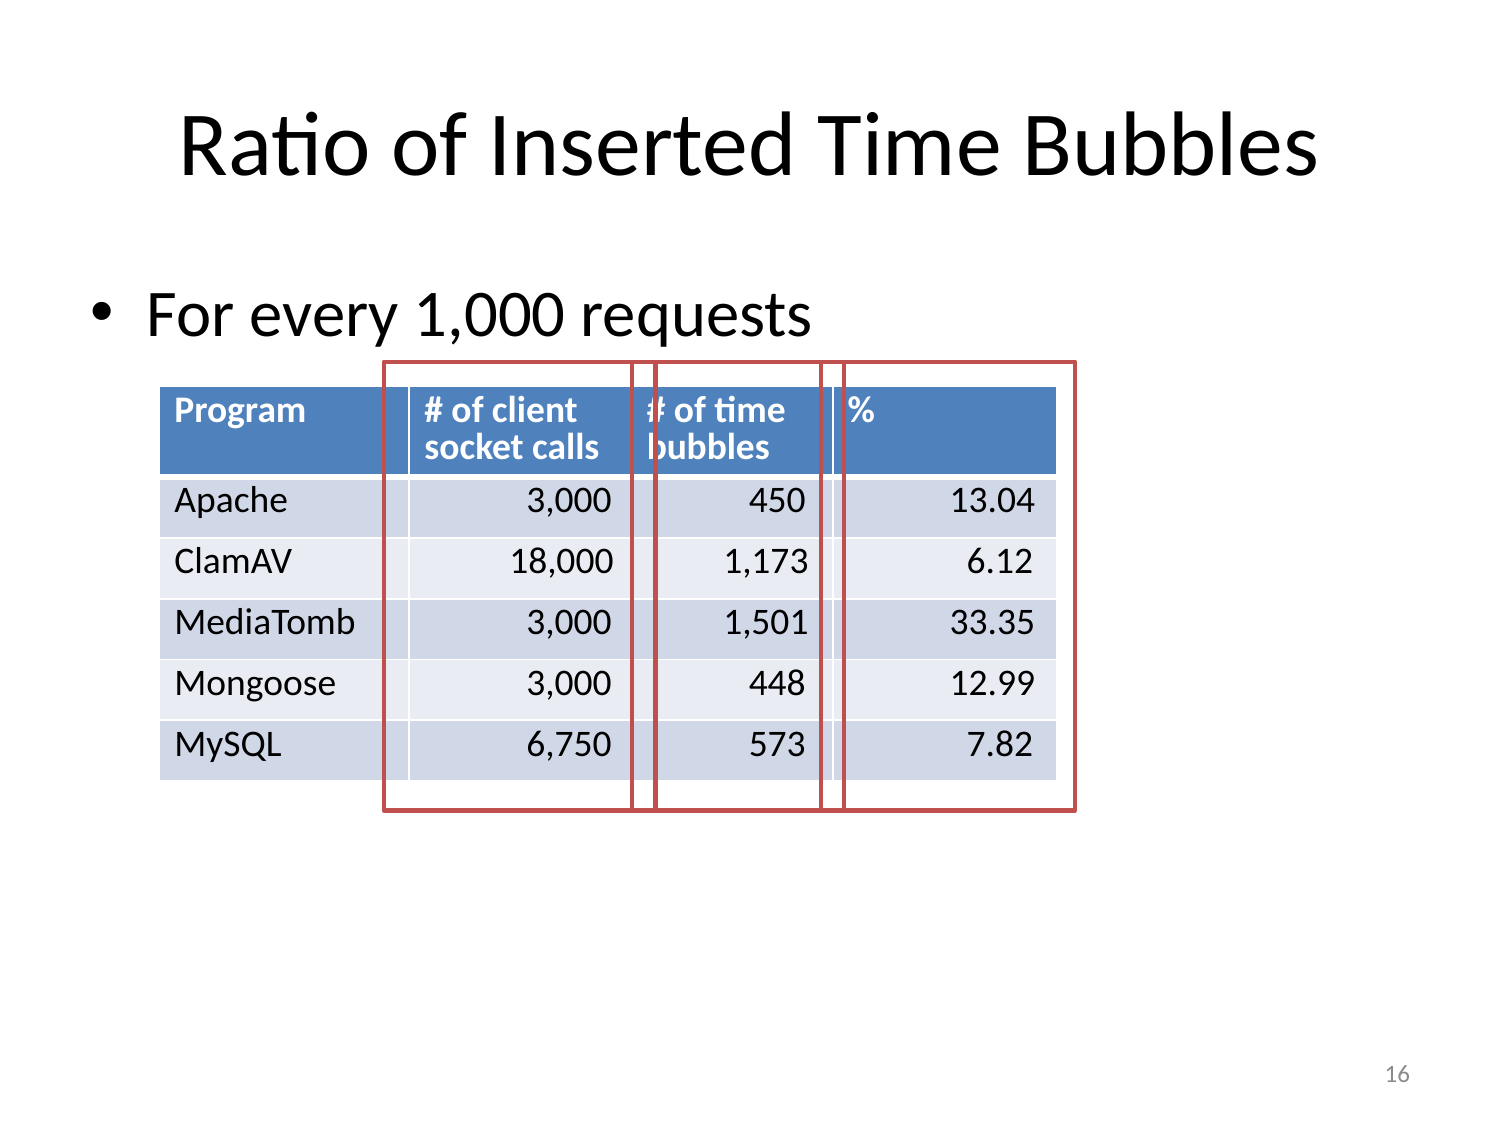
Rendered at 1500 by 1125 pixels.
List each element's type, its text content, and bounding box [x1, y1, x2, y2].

list For every 1,000 requests [75, 262, 1425, 1005]
table_cell MediaTomb [160, 600, 382, 659]
table_header Program [160, 387, 382, 474]
slide_number 16 [1074, 1042, 1425, 1103]
table_cell Mongoose [160, 660, 382, 719]
text_box [382, 360, 630, 813]
title Ratio of Inserted Time Bubbles [75, 45, 1425, 233]
text_box [819, 360, 1077, 813]
table_cell MySQL [160, 721, 382, 780]
table_cell ClamAV [160, 539, 382, 598]
table_cell Apache [160, 480, 382, 537]
text_box [630, 360, 819, 813]
